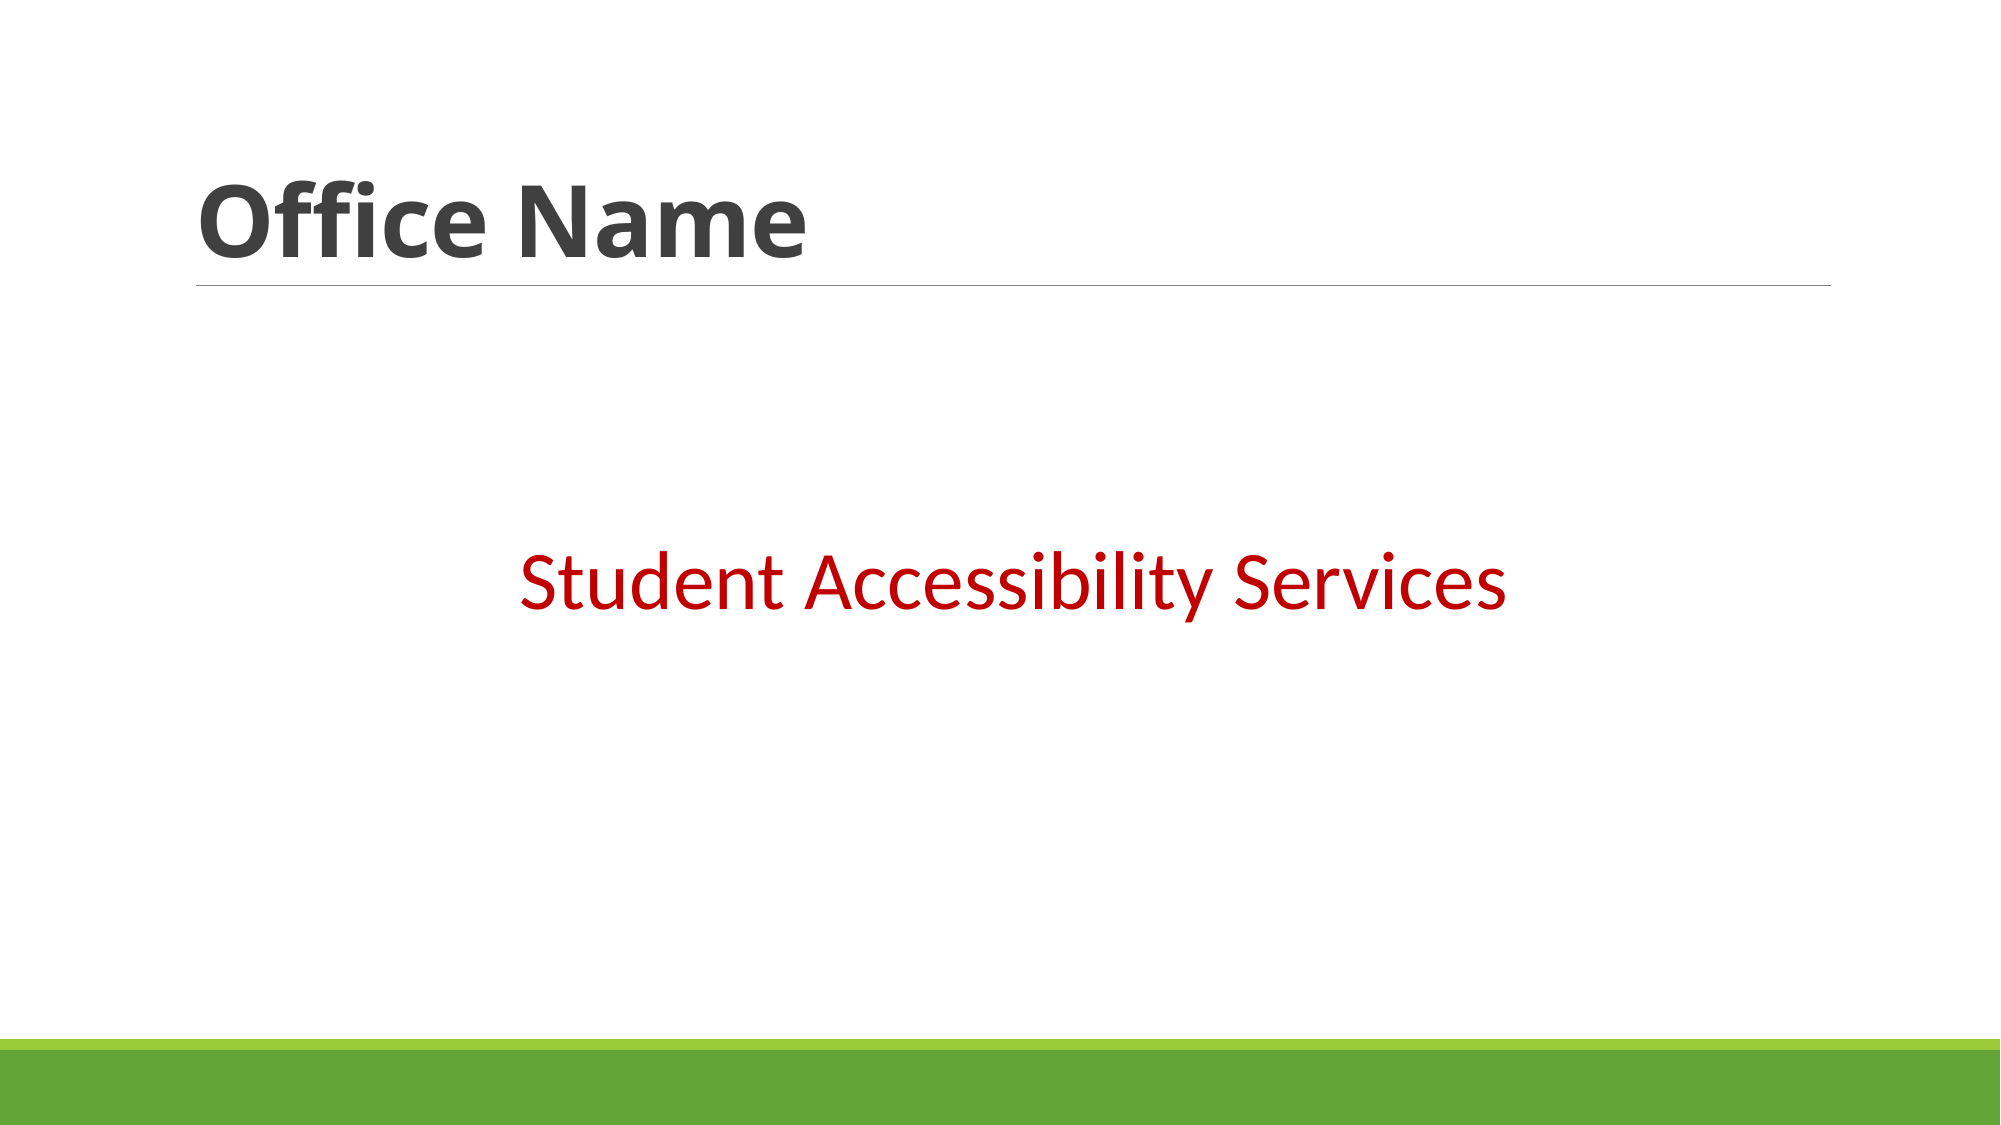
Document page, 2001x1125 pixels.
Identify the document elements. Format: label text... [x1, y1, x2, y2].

list Student Accessibility Services [180, 302, 1830, 963]
title Office Name [180, 47, 1830, 285]
